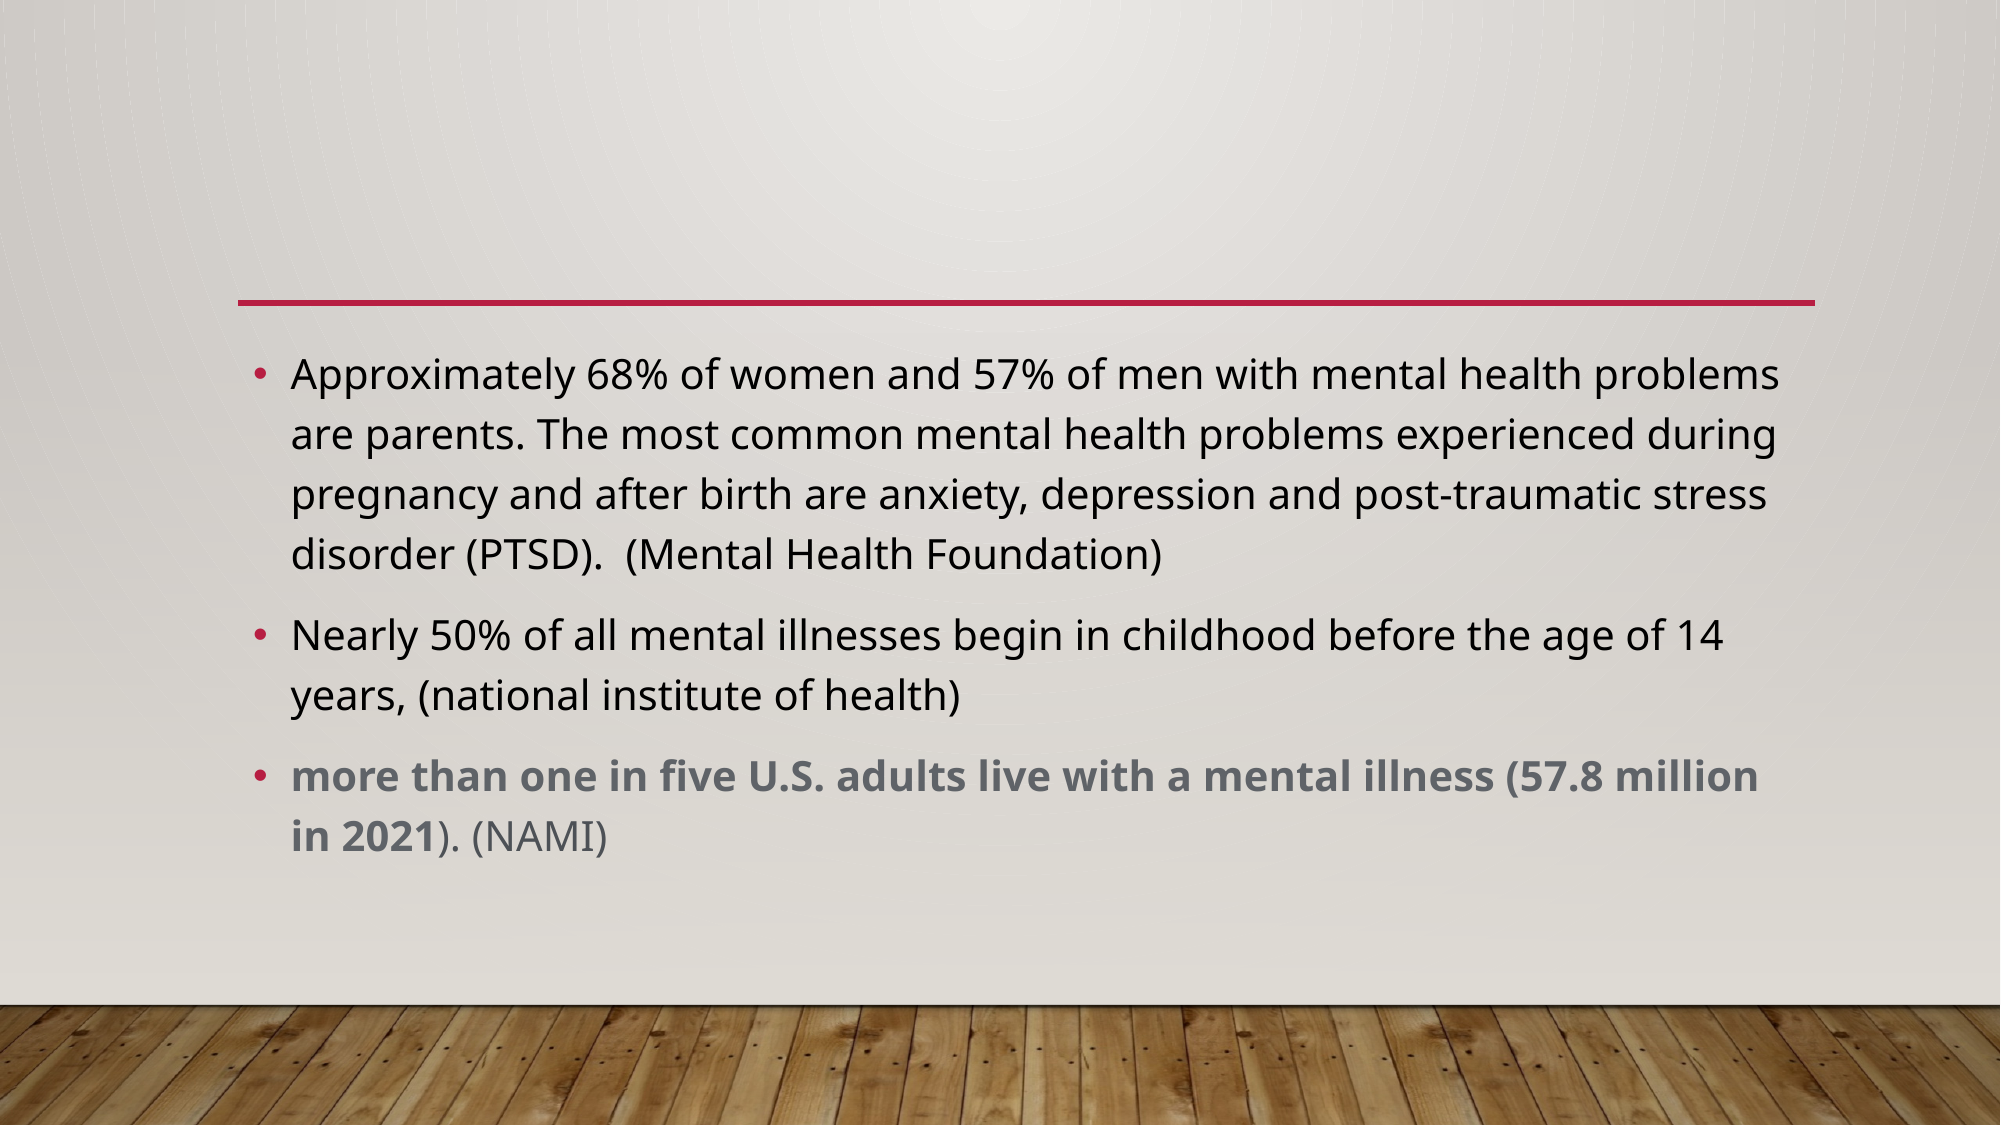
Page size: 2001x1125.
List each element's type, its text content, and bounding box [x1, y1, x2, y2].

picture [0, 1005, 2000, 1125]
list Approximately 68% of women and 57% of men with mental health problems are parents. The most common mental health problems experienced during pregnancy and after birth are anxiety, depression and post-traumatic stress disorder (PTSD). (Mental Health Foundation) Nearly 50% of all mental illnesses begin in childhood before the age of 14 years, (national institute of health) more than one in five U.S. adults live with a mental illness (57.8 million in 2021). (NAMI) [238, 330, 1814, 897]
